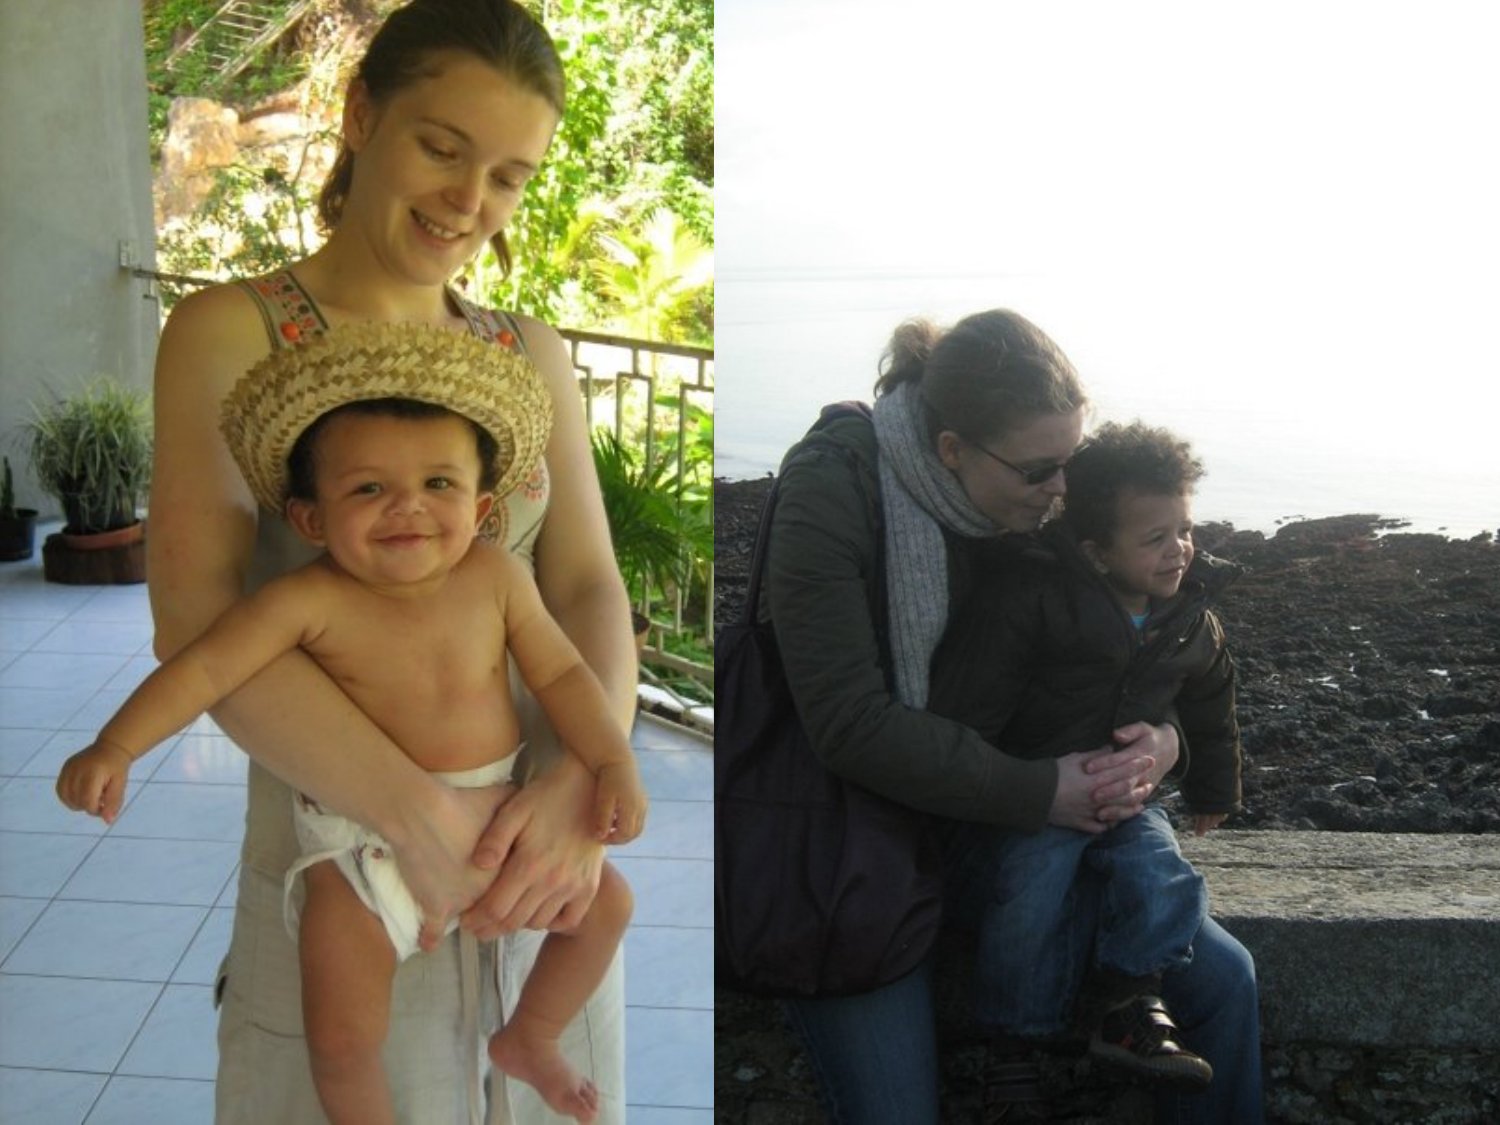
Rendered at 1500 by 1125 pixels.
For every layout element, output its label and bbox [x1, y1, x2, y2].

list [714, 0, 1500, 1125]
picture [0, 0, 714, 1125]
